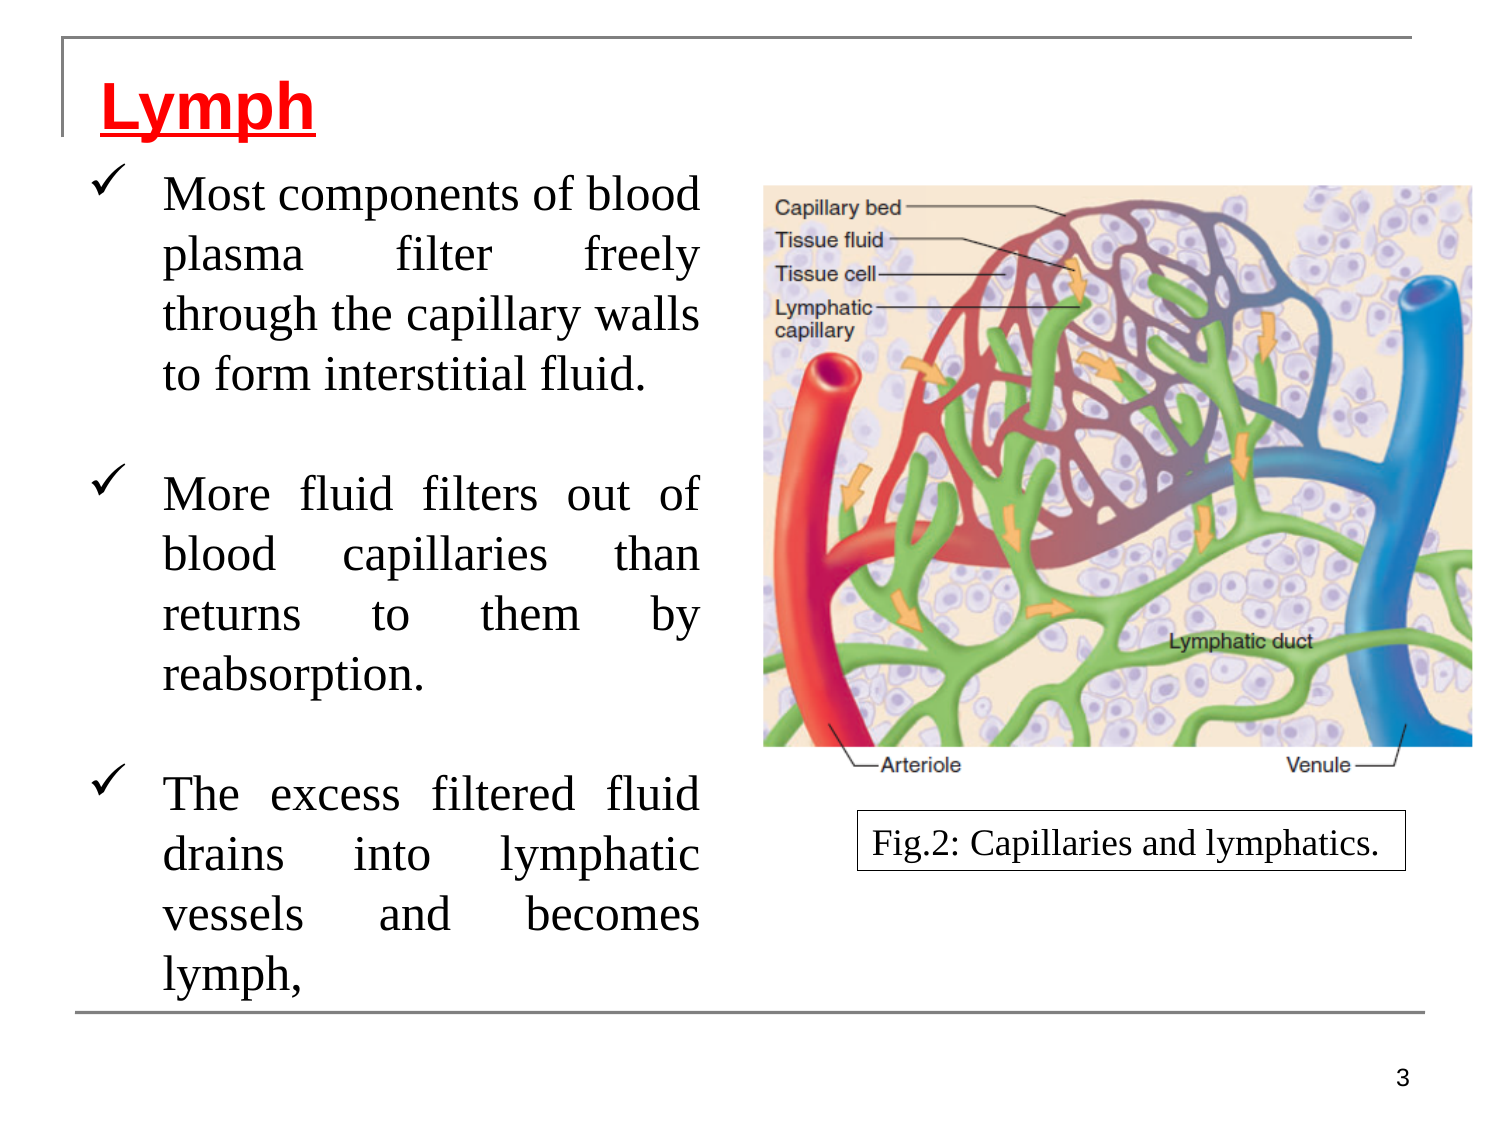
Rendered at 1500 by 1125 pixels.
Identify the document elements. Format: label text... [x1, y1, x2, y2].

picture [759, 181, 1473, 779]
slide_number 3 [1074, 1023, 1426, 1100]
text_box Fig.2: Capillaries and lymphatics. [857, 810, 1406, 871]
text_box Lymph [85, 55, 1434, 151]
text_box Most components of blood plasma filter freely through the capillary walls to form interstitial fluid. More fluid filters out of blood capillaries than returns to them by reabsorption. The excess filtered fluid drains into lymphatic vessels and becomes lymph, [72, 152, 716, 1008]
